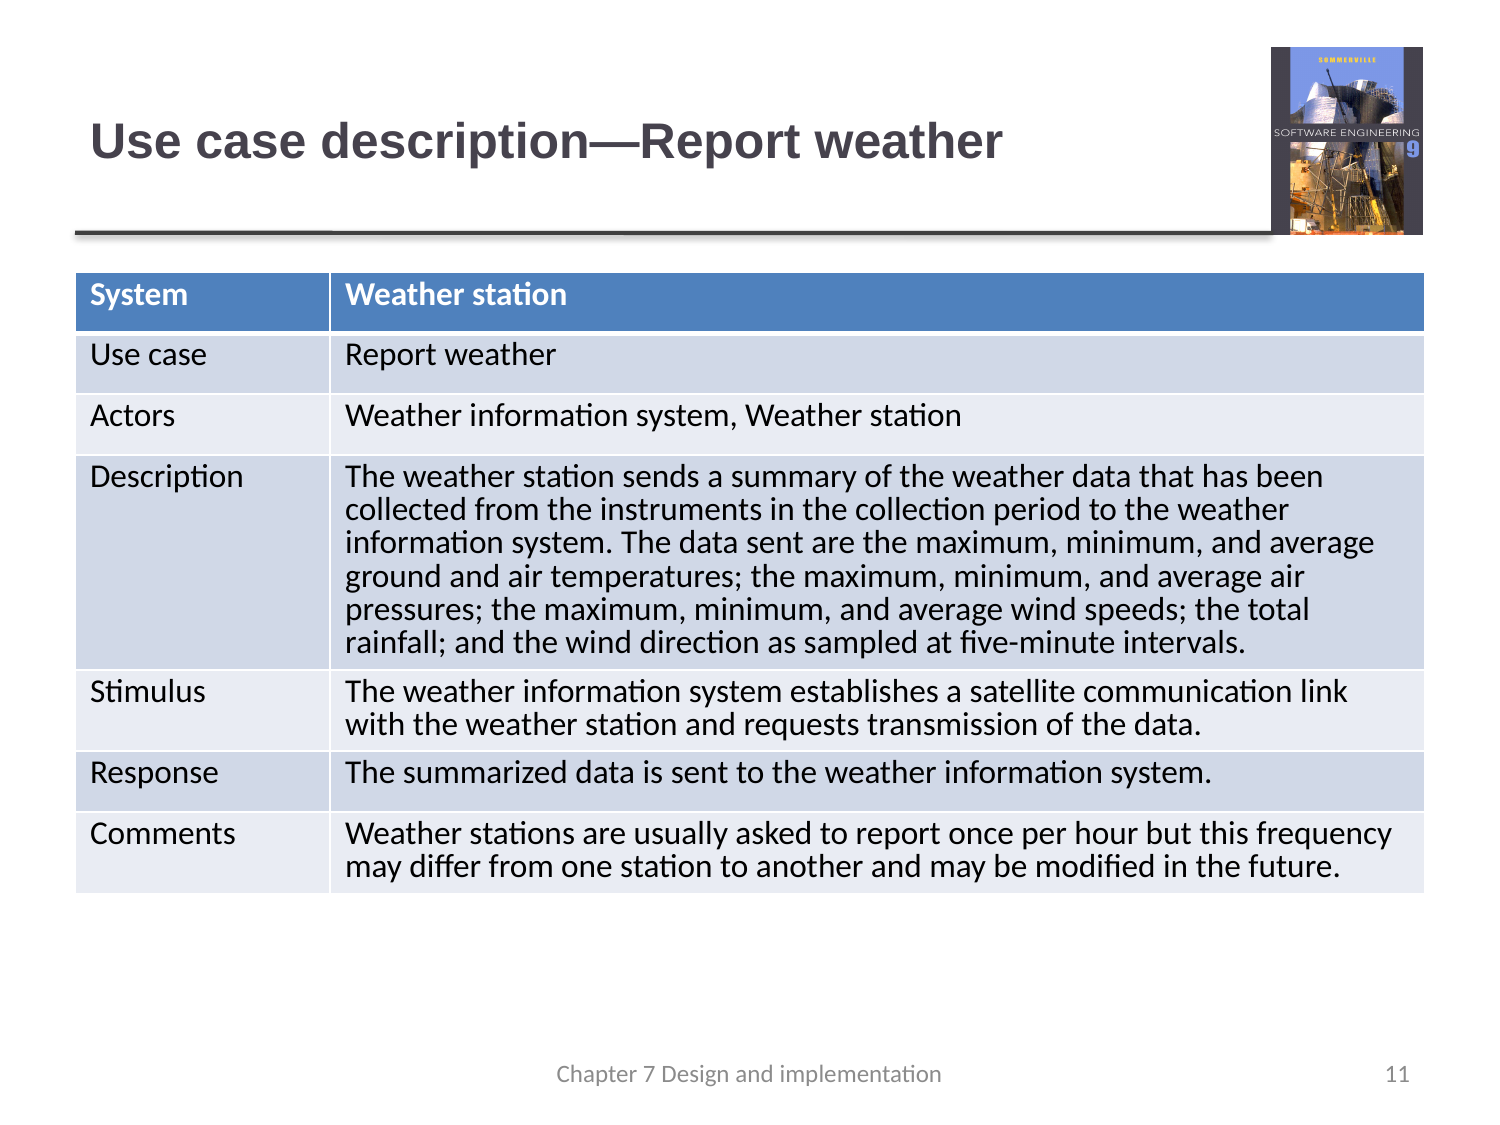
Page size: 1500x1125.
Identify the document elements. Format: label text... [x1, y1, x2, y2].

table_cell Response [76, 752, 329, 811]
table_cell The weather information system establishes a satellite communication link with the weather station and requests transmission of the data. [331, 671, 1424, 750]
picture [1272, 47, 1423, 235]
table_cell The summarized data is sent to the weather information system. [331, 752, 1424, 811]
table_cell Weather information system, Weather station [331, 395, 1424, 454]
table_cell Actors [76, 395, 329, 454]
table_cell Use case [76, 336, 329, 393]
table_cell Description [76, 456, 329, 669]
table_header Weather station [331, 273, 1424, 331]
table_cell The weather station sends a summary of the weather data that has been collected from the instruments in the collection period to the weather information system. The data sent are the maximum, minimum, and average ground and air temperatures; the maximum, minimum, and average air pressures; the maximum, minimum, and average wind speeds; the total rainfall; and the wind direction as sampled at five-minute intervals. [331, 456, 1424, 669]
slide_number 11 [1074, 1042, 1425, 1103]
table_cell Weather stations are usually asked to report once per hour but this frequency may differ from one station to another and may be modified in the future. [331, 813, 1424, 893]
table_header System [76, 273, 329, 331]
table_cell Comments [76, 813, 329, 893]
table_cell Stimulus [76, 671, 329, 750]
footer Chapter 7 Design and implementation [512, 1042, 988, 1103]
title Use case description—Report weather [74, 44, 1272, 233]
table_cell Report weather [331, 336, 1424, 393]
